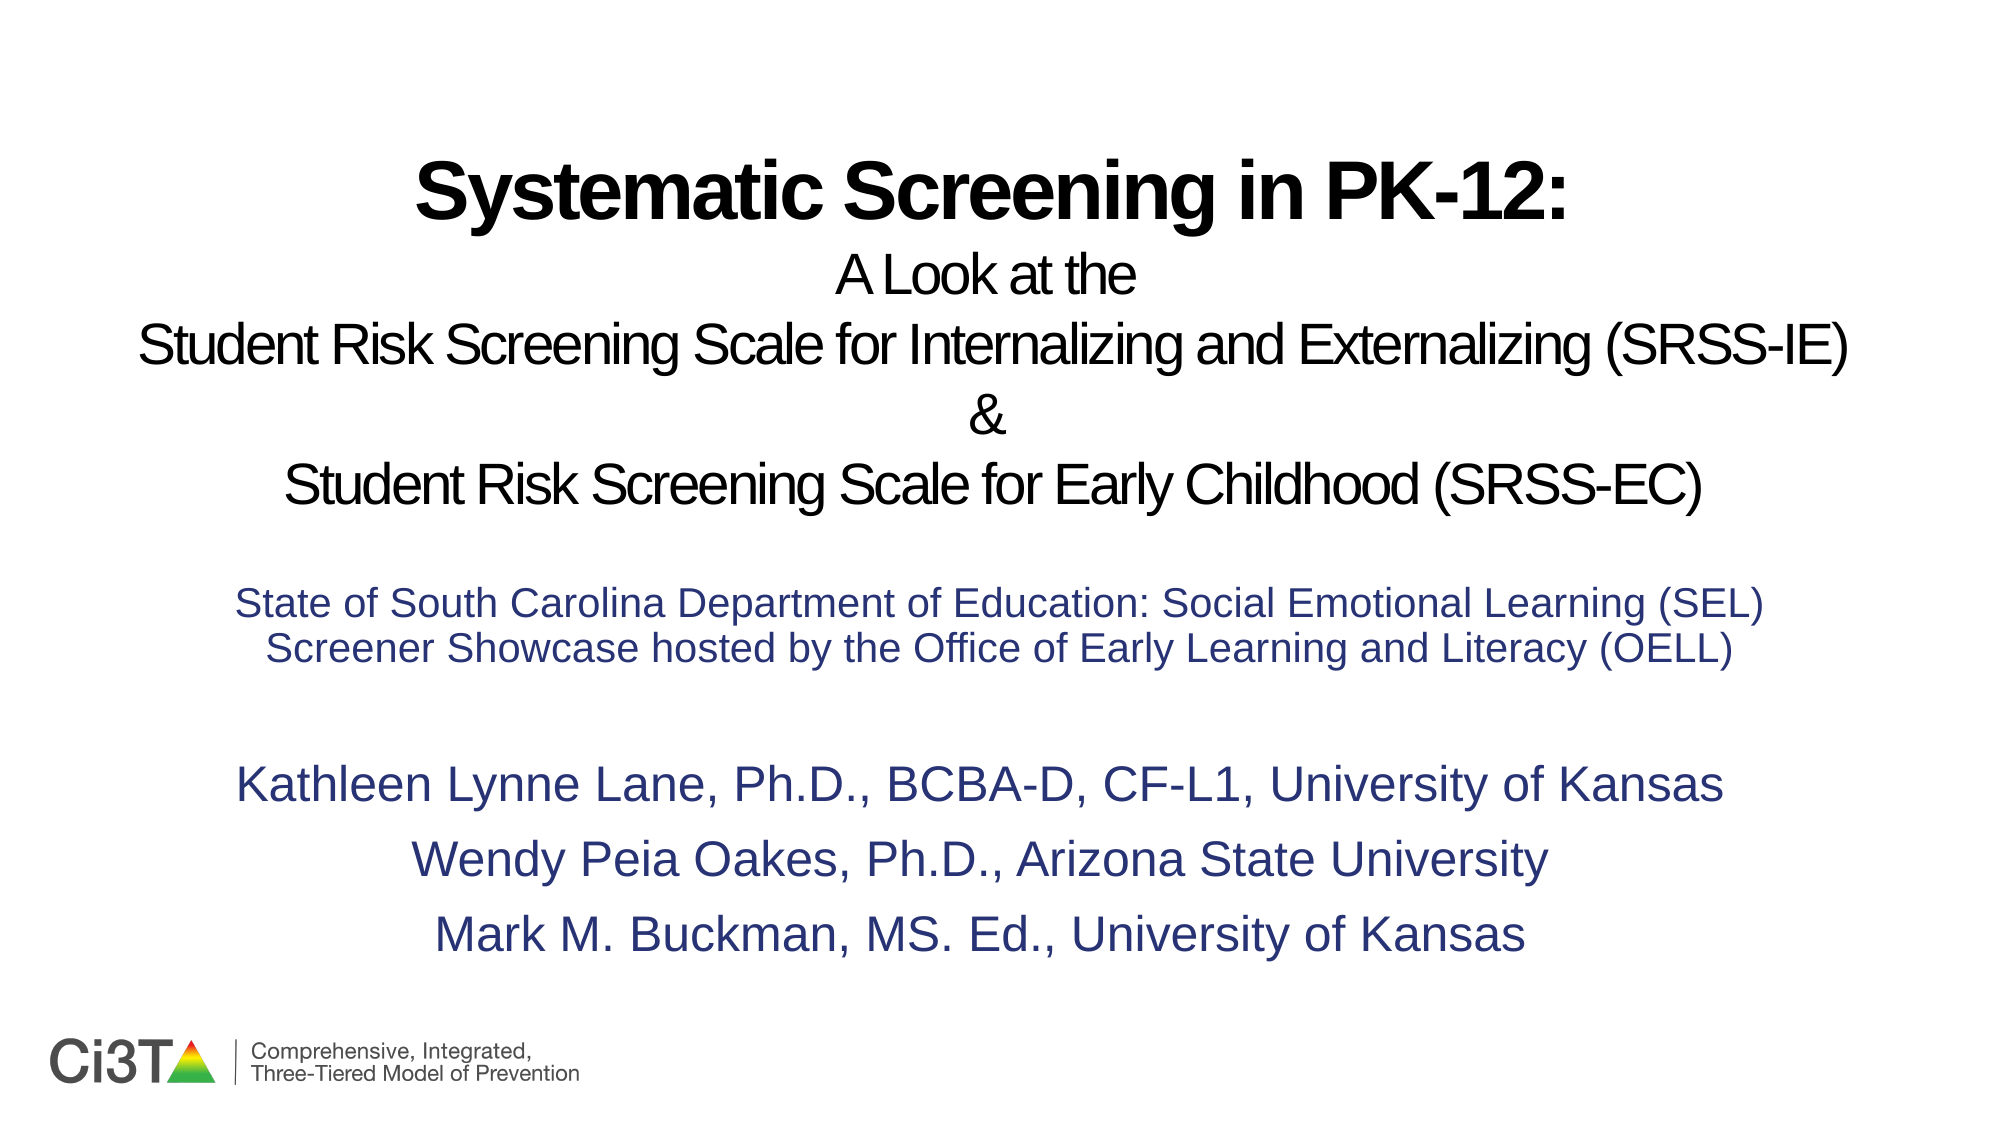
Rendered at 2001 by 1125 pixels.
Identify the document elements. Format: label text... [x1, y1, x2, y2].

subtitle Kathleen Lynne Lane, Ph.D., BCBA-D, CF-L1, University of Kansas Wendy Peia Oakes, Ph.D., Arizona State University Mark M. Buckman, MS. Ed., University of Kansas [118, 738, 1844, 983]
title Systematic Screening in PK-12: A Look at the Student Risk Screening Scale for Internalizing and Externalizing (SRSS-IE) & Student Risk Screening Scale for Early Childhood (SRSS-EC) [36, 112, 1952, 540]
picture [15, 1012, 611, 1111]
text_box State of South Carolina Department of Education: Social Emotional Learning (SEL) Screener Showcase hosted by the Office of Early Learning and Literacy (OELL) [137, 562, 1863, 691]
